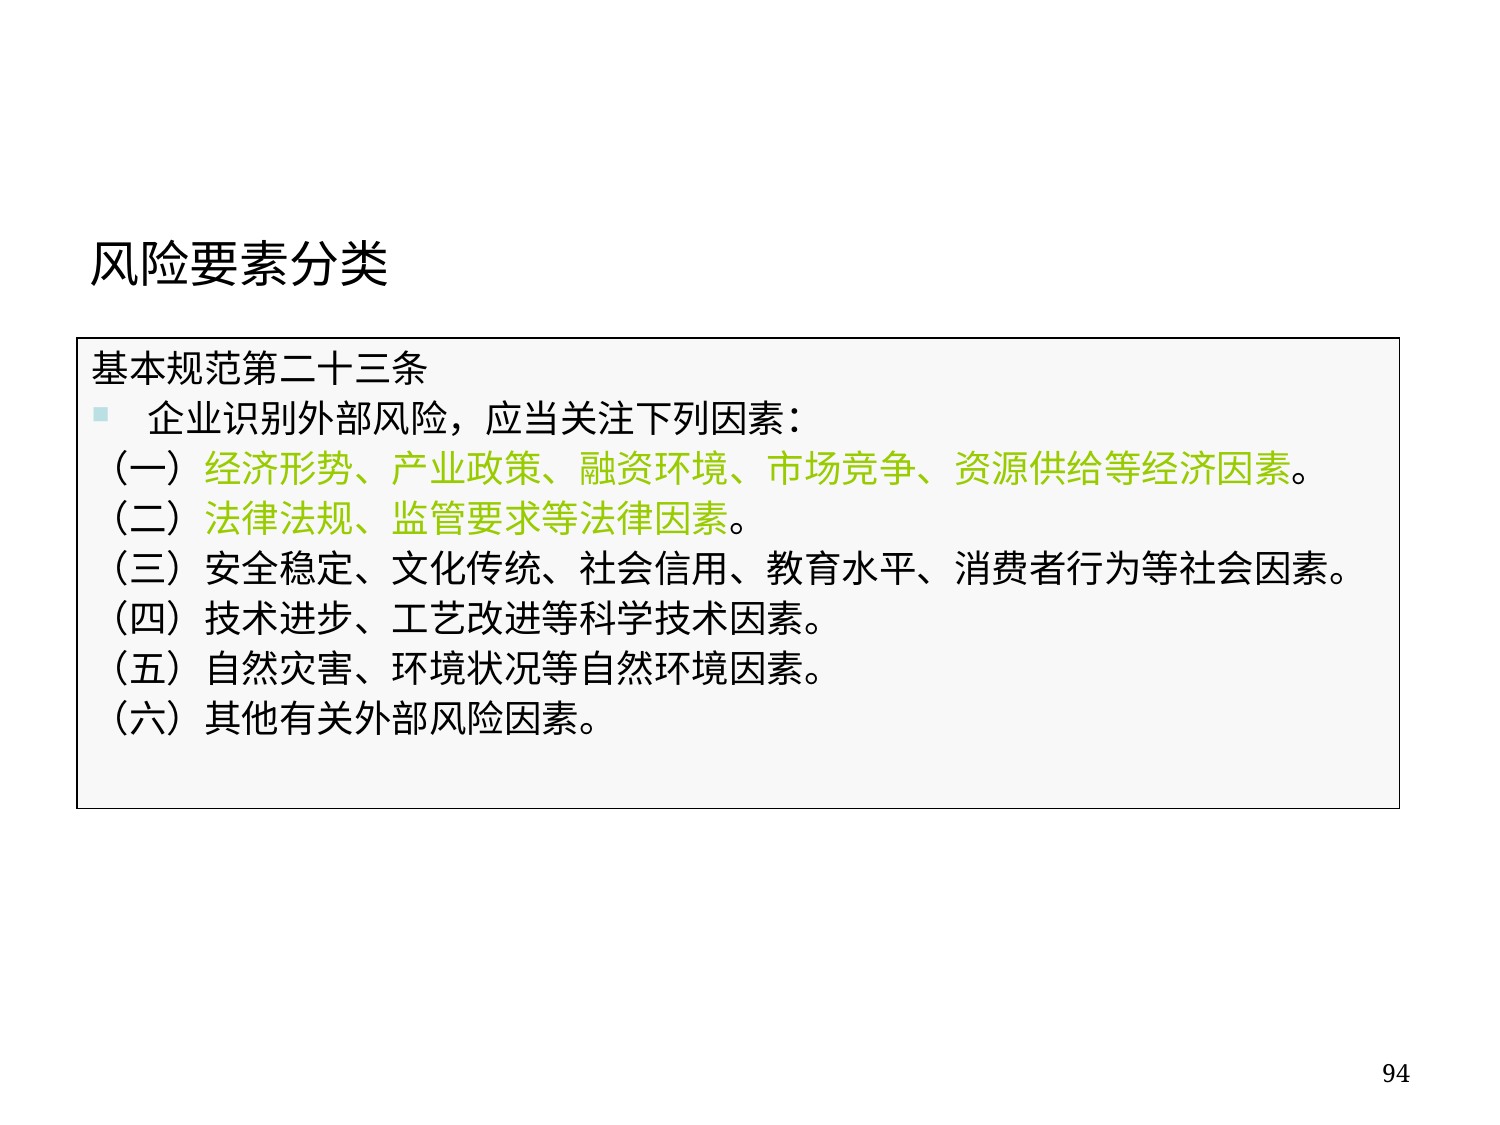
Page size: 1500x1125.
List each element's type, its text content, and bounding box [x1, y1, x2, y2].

text_box 基本规范第二十三条 企业识别外部风险，应当关注下列因素： （一）经济形势、产业政策、融资环境、市场竞争、资源供给等经济因素。 （二）法律法规、监管要求等法律因素。 （三）安全稳定、文化传统、社会信用、教育水平、消费者行为等社会因素。 （四）技术进步、工艺改进等科学技术因素。 （五）自然灾害、环境状况等自然环境因素。 （六）其他有关外部风险因素。 [76, 337, 1400, 809]
text_box [1074, 1024, 1425, 1100]
text_box 风险要素分类 [74, 224, 1425, 301]
